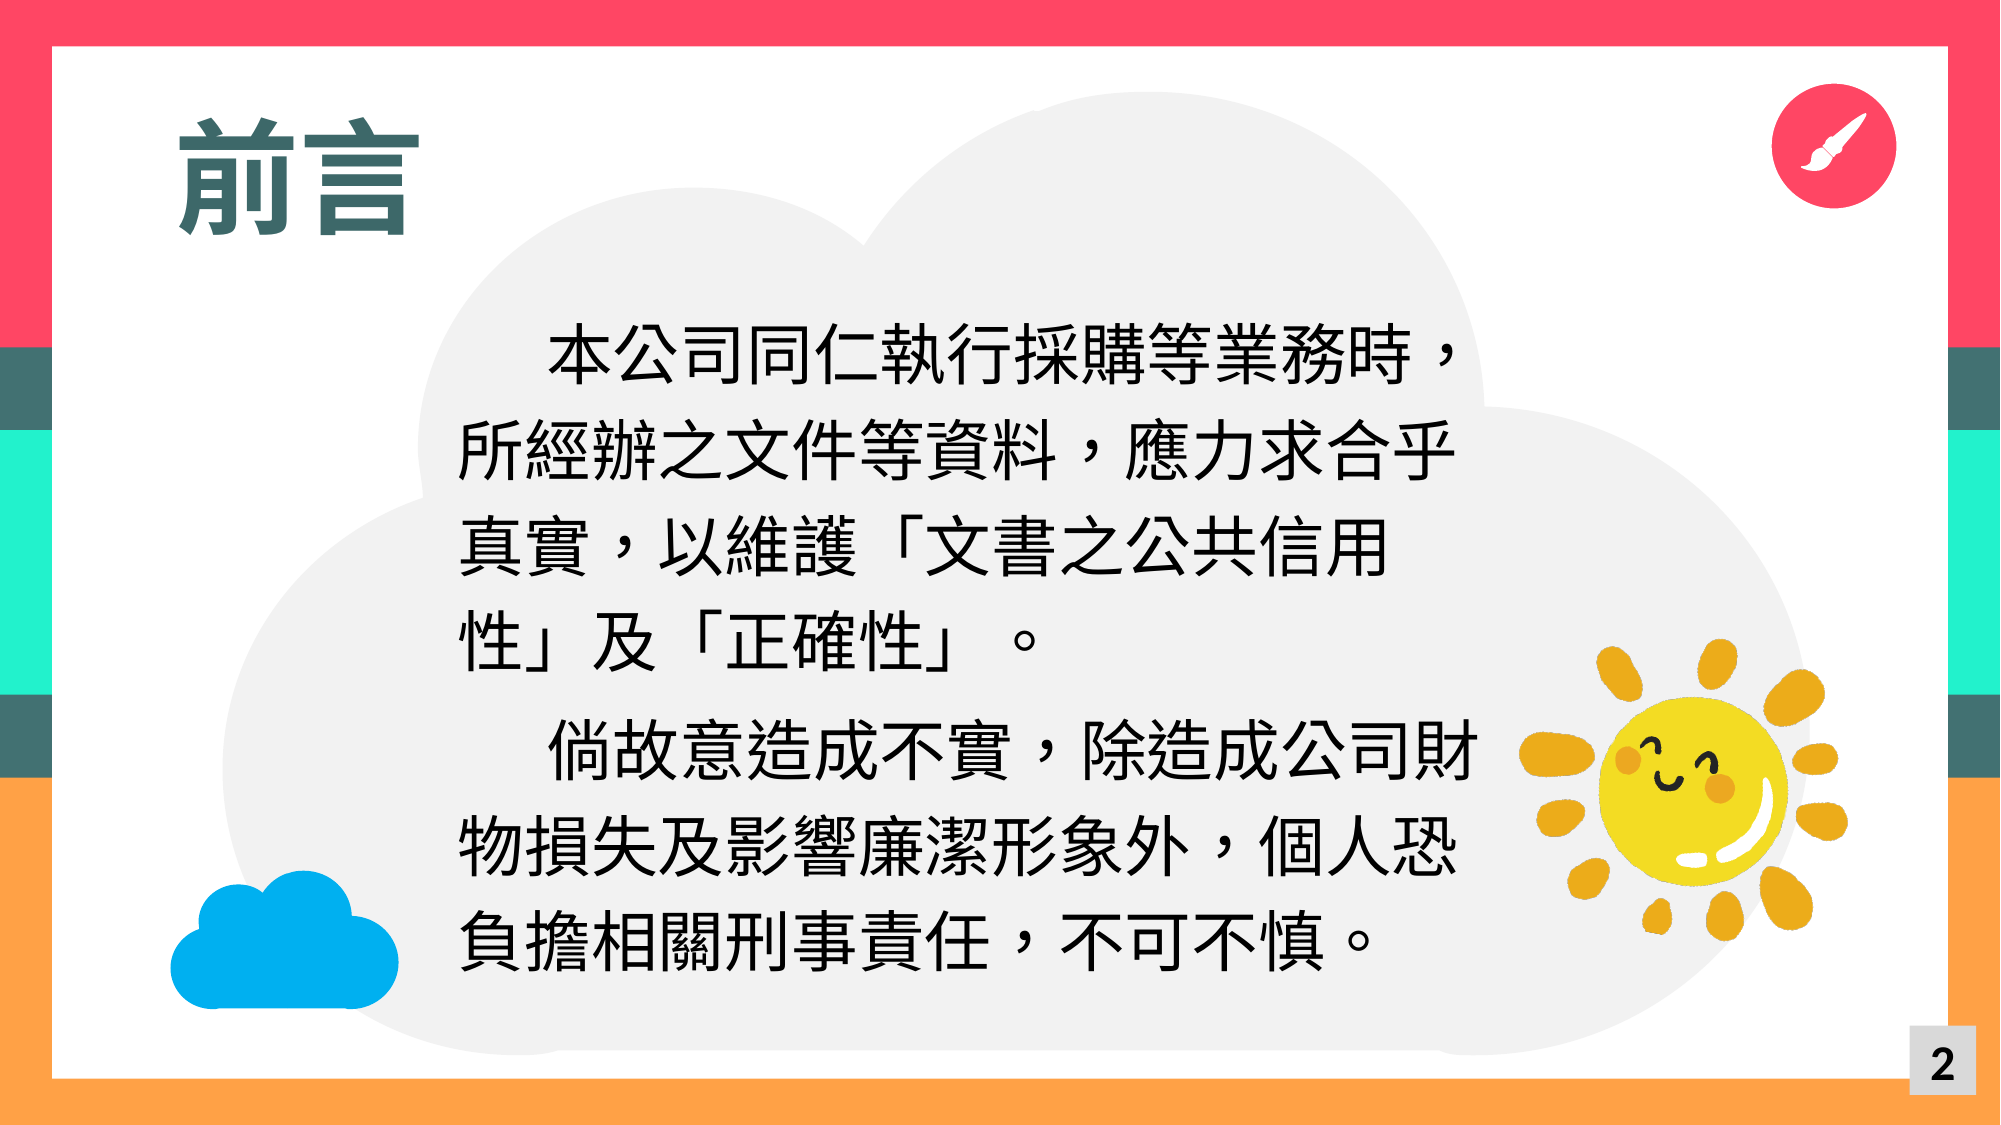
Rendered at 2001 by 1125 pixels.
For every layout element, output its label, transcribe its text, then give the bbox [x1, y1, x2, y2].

picture [1500, 623, 1909, 982]
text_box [1770, 82, 1898, 210]
text_box 前言 [159, 91, 222, 257]
text_box [1948, 695, 2000, 777]
text_box [1948, 348, 2000, 430]
text_box [0, 430, 52, 695]
text_box [0, 777, 2000, 1125]
text_box [52, 46, 1948, 1079]
text_box [0, 0, 2000, 348]
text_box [170, 870, 399, 1010]
text_box [0, 348, 52, 430]
text_box 2 [1909, 1025, 1977, 1095]
text_box [0, 695, 52, 777]
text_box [222, 91, 1810, 1056]
text_box [1948, 430, 2000, 695]
